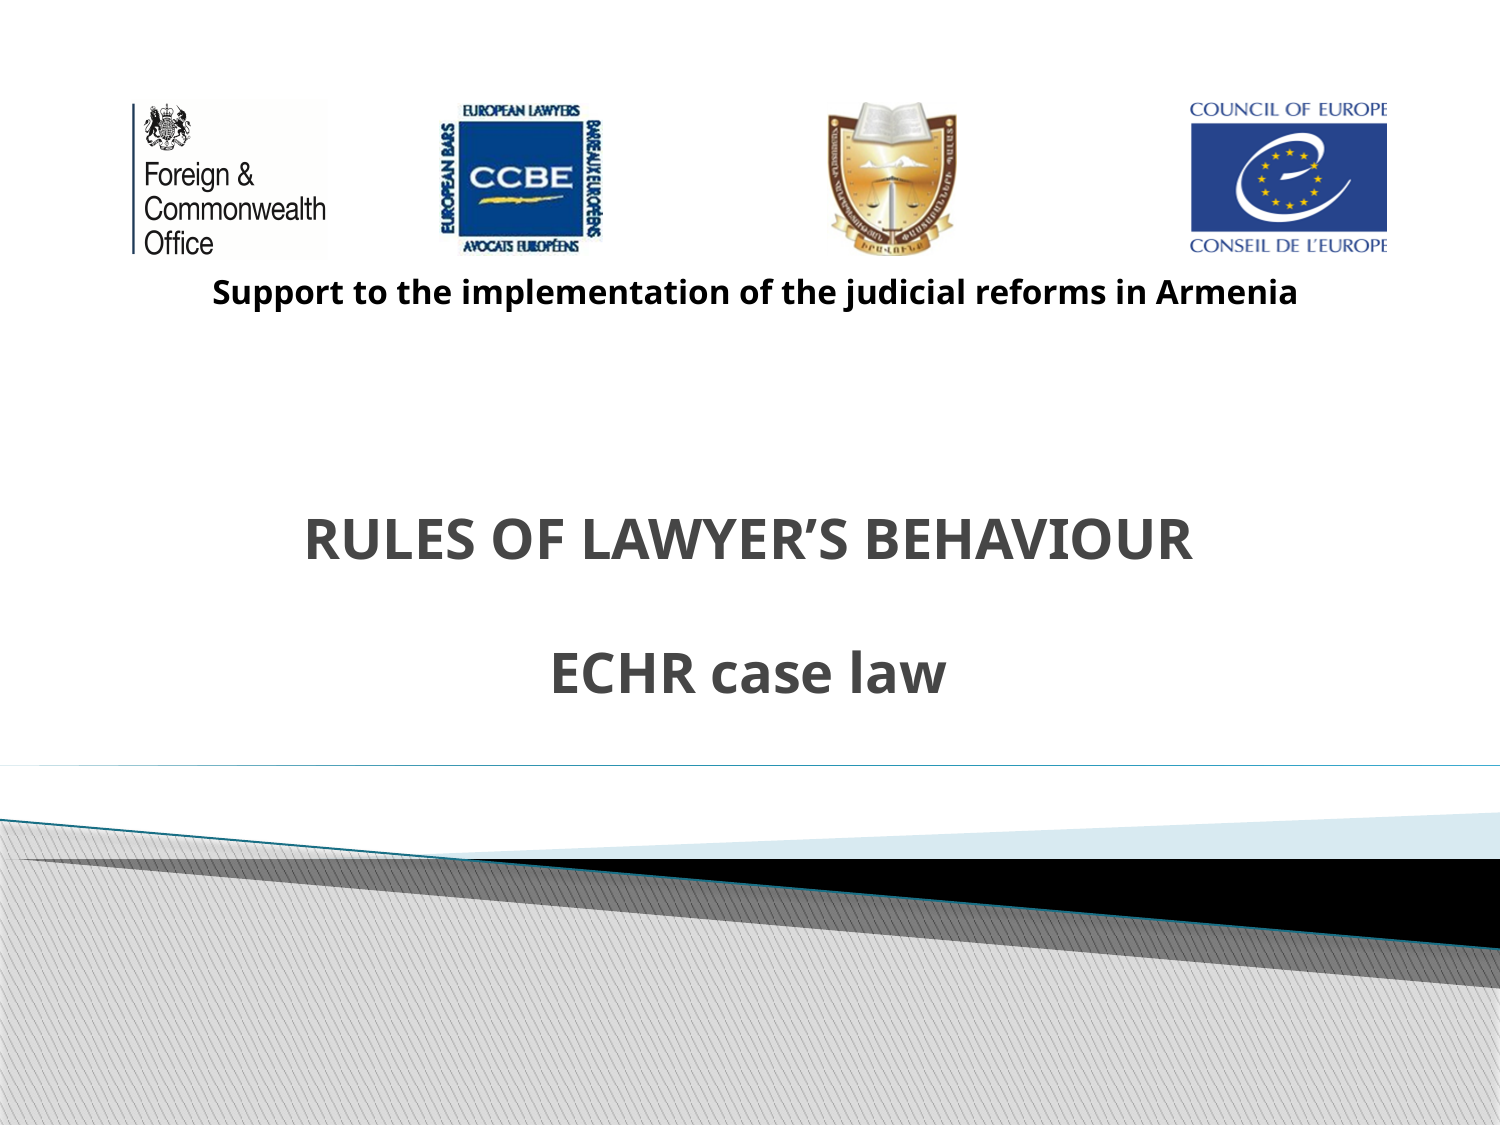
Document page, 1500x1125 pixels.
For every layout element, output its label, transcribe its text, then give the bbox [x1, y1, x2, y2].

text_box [93, 99, 1419, 320]
picture [5, 859, 1500, 989]
title RULES OF LAWYER’S BEHAVIOUR ECHR case law [54, 293, 1443, 713]
